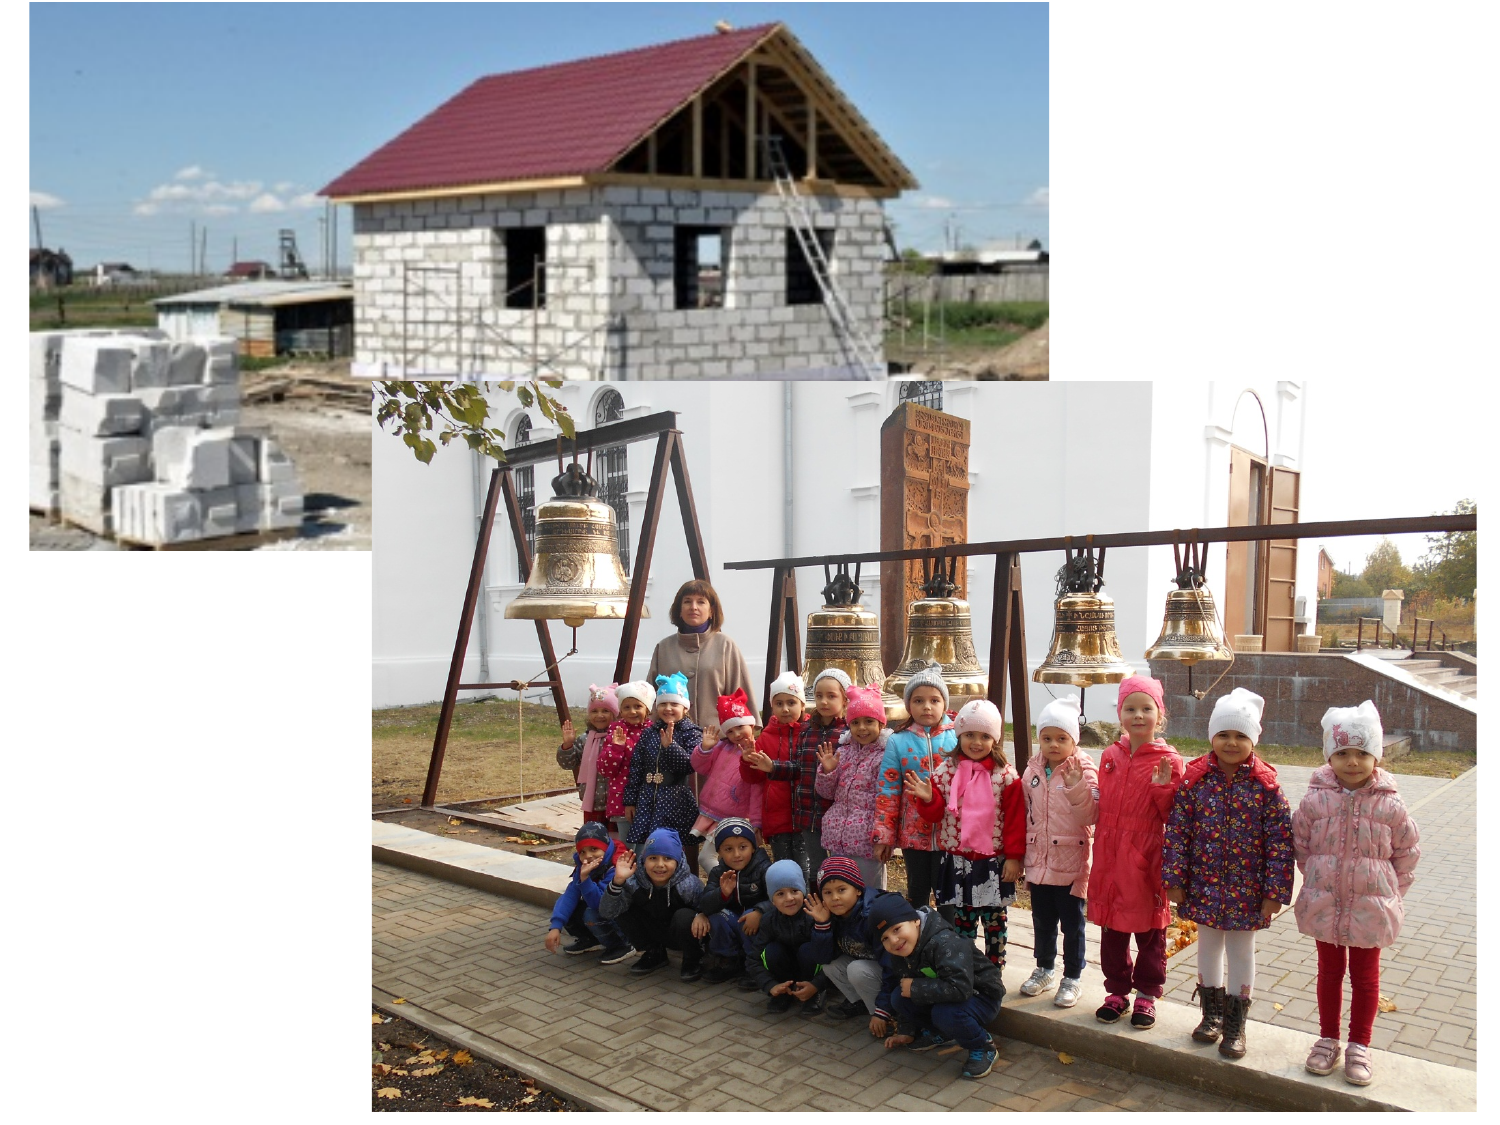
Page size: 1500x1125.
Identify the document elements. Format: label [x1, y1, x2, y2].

picture [371, 381, 1477, 1112]
list [29, 1, 1050, 551]
